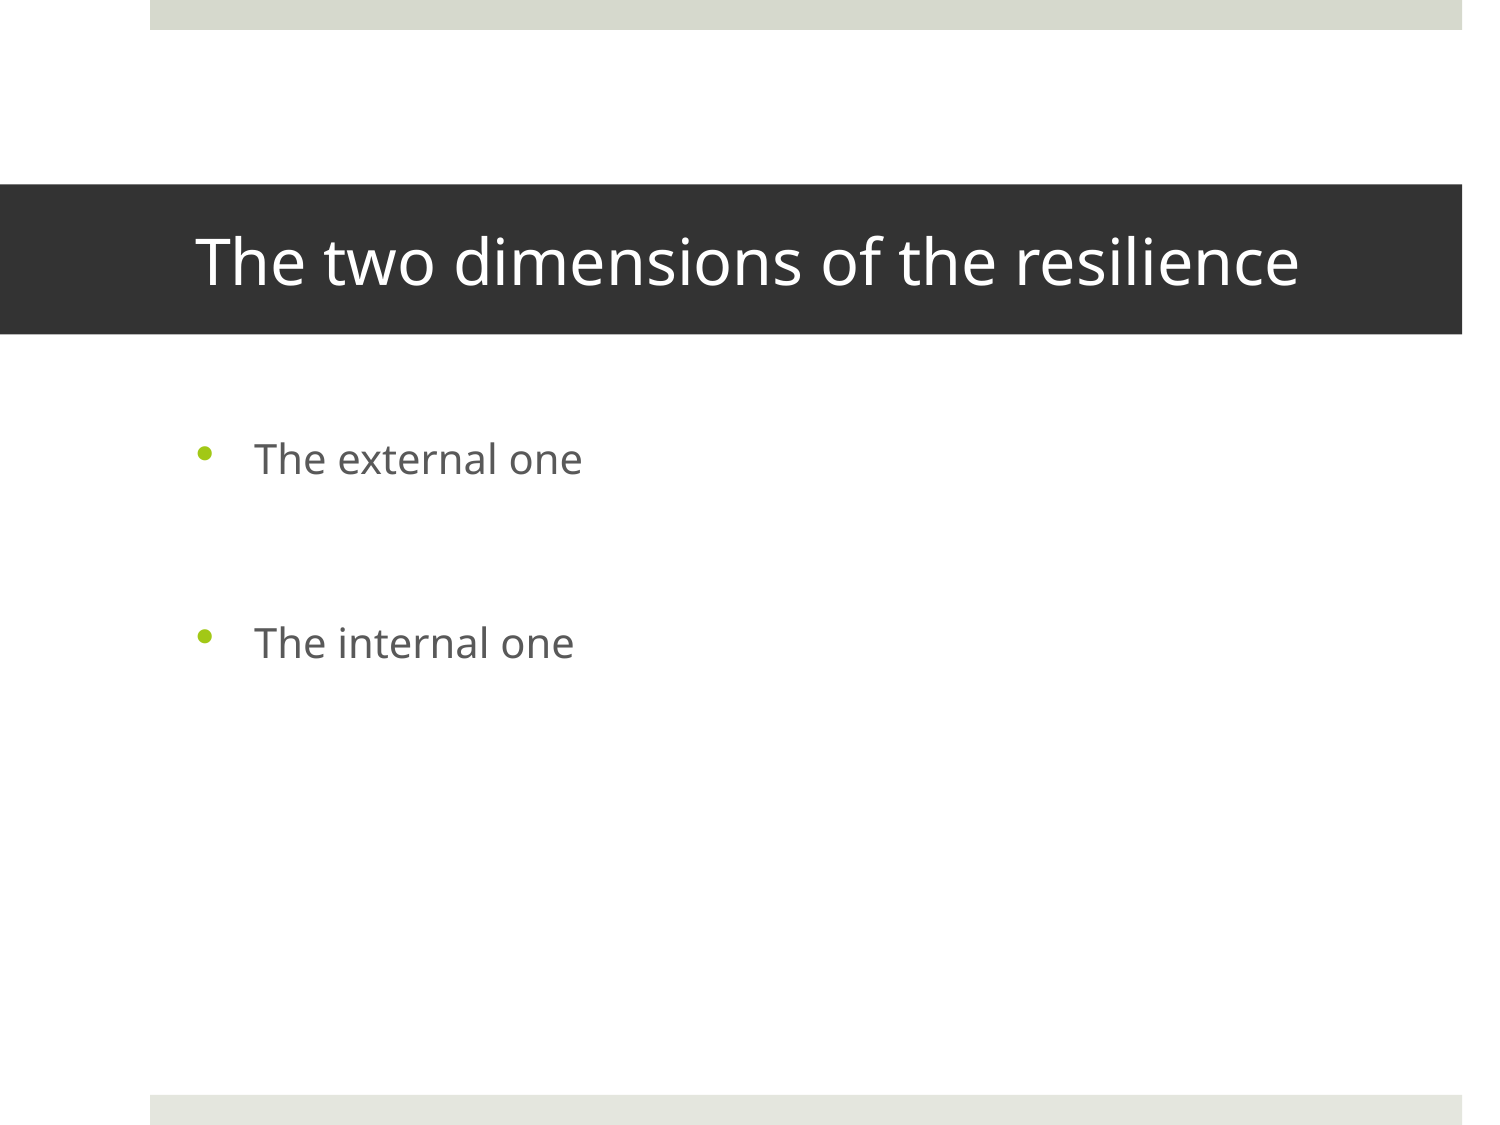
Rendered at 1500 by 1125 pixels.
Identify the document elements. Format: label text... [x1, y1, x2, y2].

title The two dimensions of the resilience [0, 184, 1463, 335]
list The external one The internal one [182, 425, 1432, 1028]
